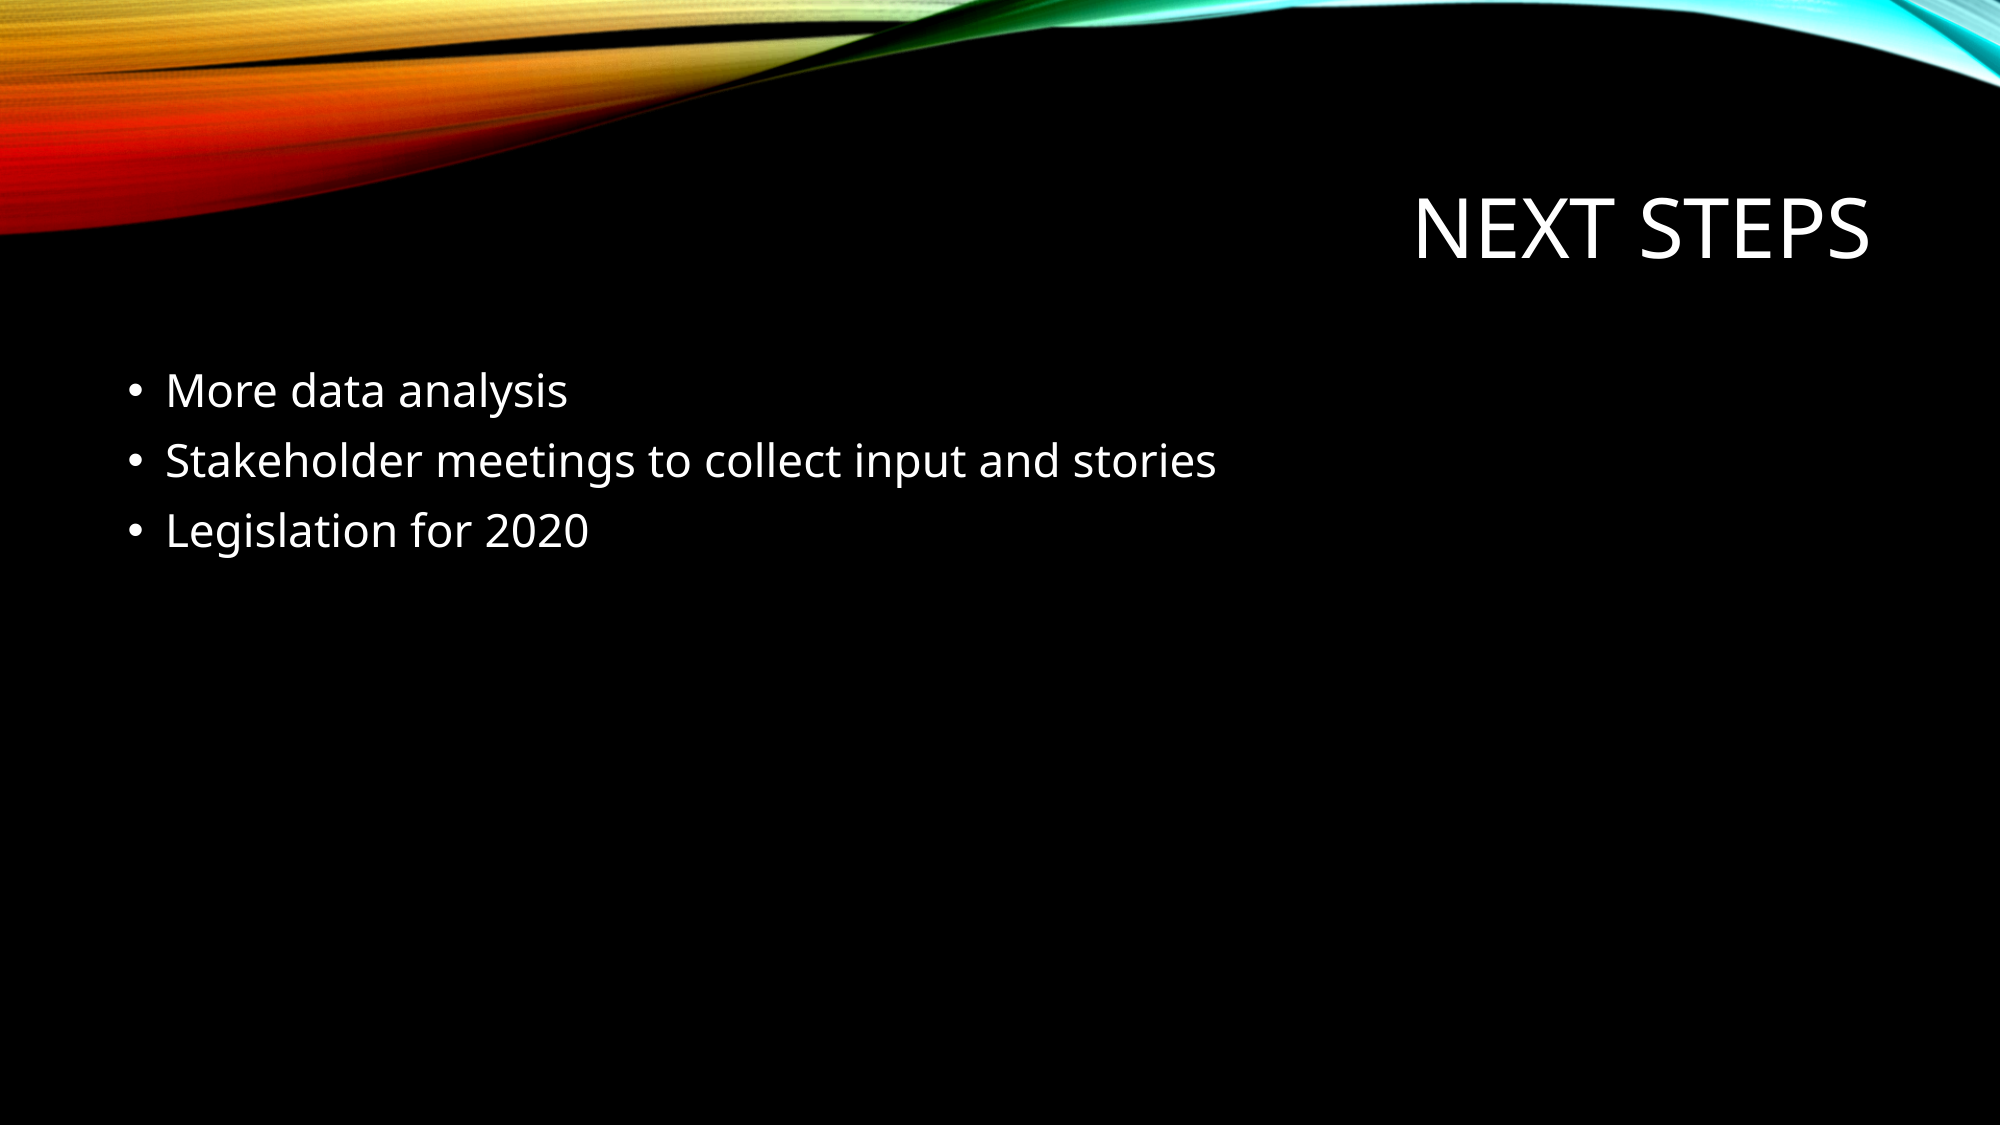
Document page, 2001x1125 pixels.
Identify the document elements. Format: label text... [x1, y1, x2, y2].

title Next steps [474, 125, 1888, 338]
picture [0, 0, 2000, 237]
list More data analysis Stakeholder meetings to collect input and stories Legislation for 2020 [112, 360, 1888, 1021]
